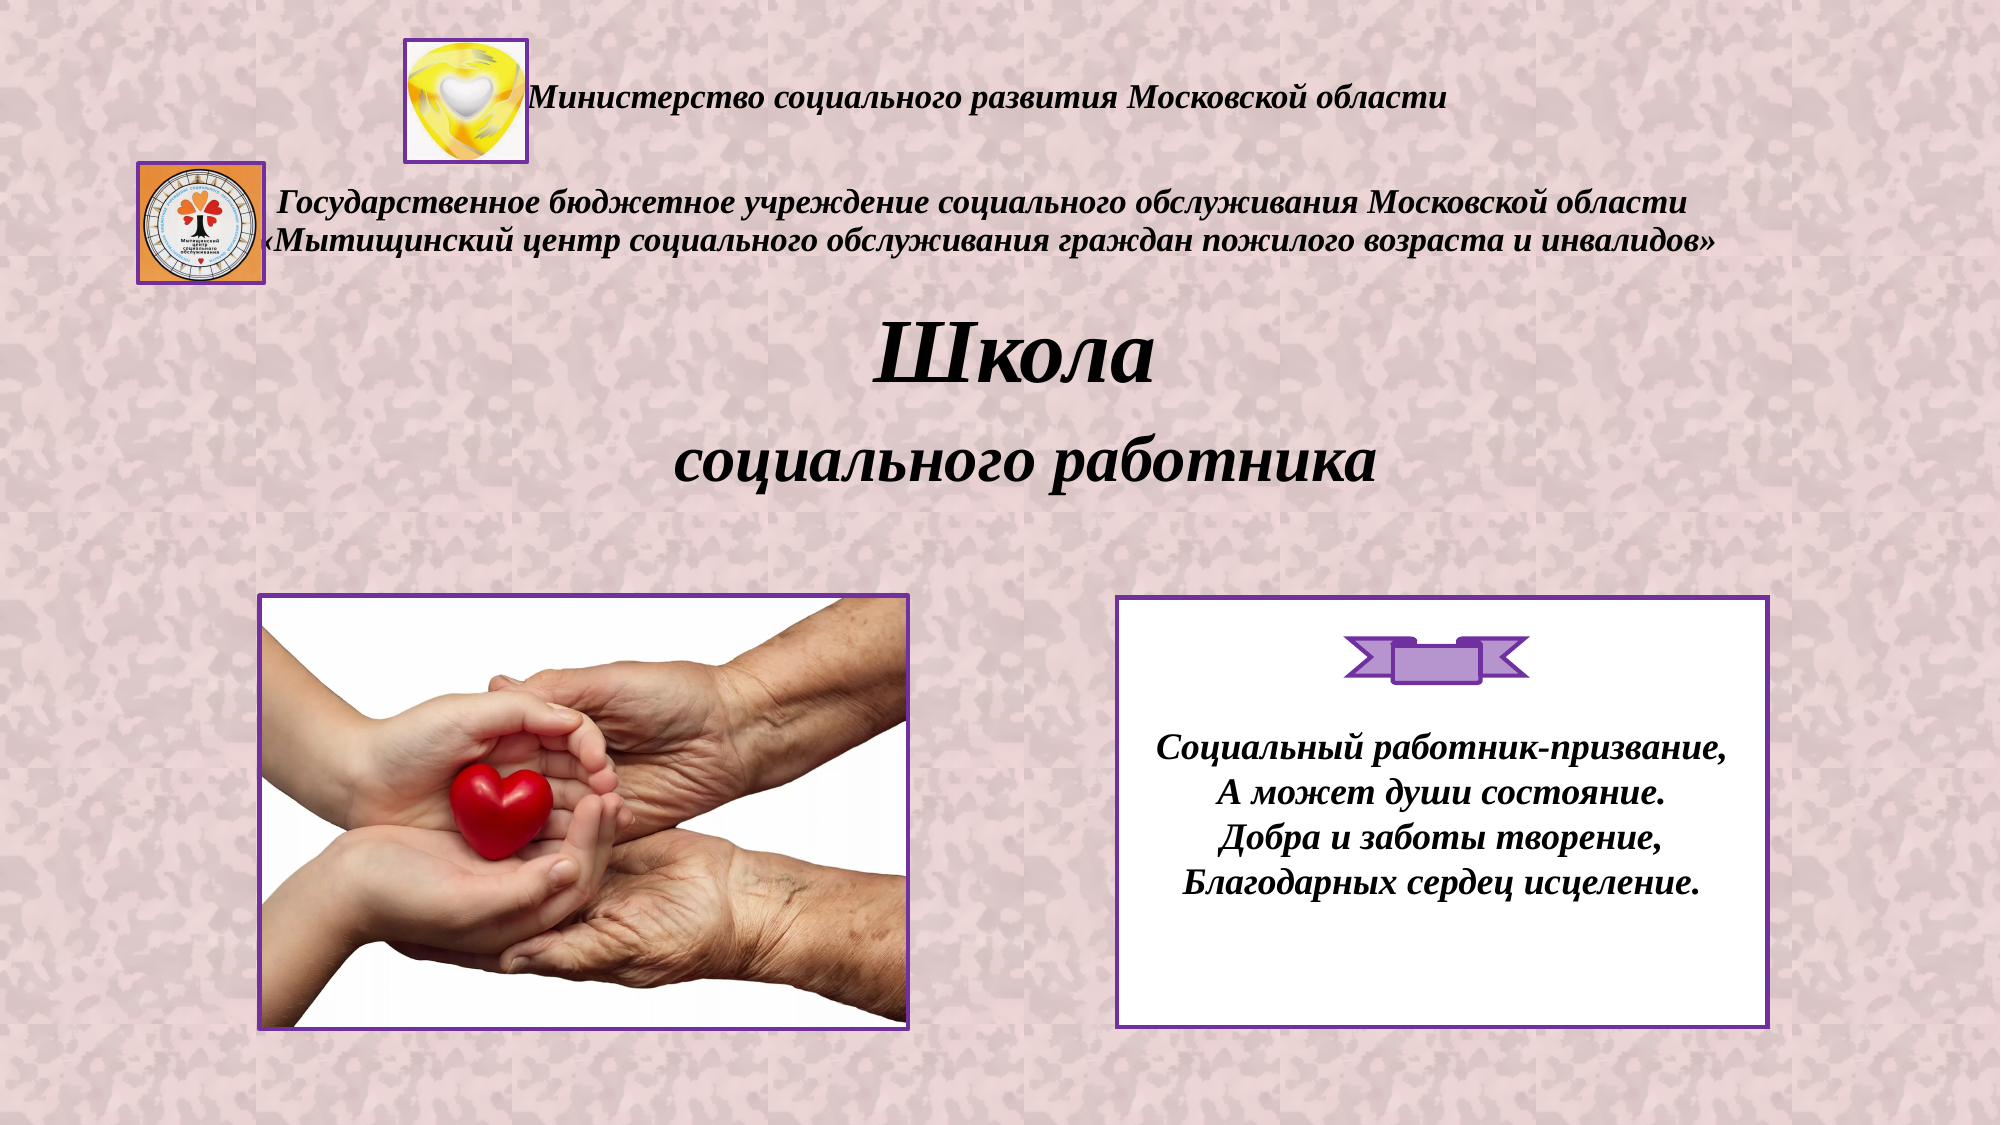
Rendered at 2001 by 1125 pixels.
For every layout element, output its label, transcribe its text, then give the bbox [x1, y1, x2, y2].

text_box [1346, 637, 1528, 685]
picture [261, 597, 906, 1028]
title Министерство социального развития Московской области Государственное бюджетное учреждение социального обслуживания Московской области «Мытищинский центр социального обслуживания граждан пожилого возраста и инвалидов» [237, 23, 1738, 267]
text_box Социальный работник-призвание, А может души состояние. Добра и заботы творение, Благодарных сердец исцеление. [1116, 597, 1768, 1028]
subtitle Школа социального работника [149, 296, 1904, 568]
picture [406, 42, 525, 161]
picture [140, 165, 262, 282]
